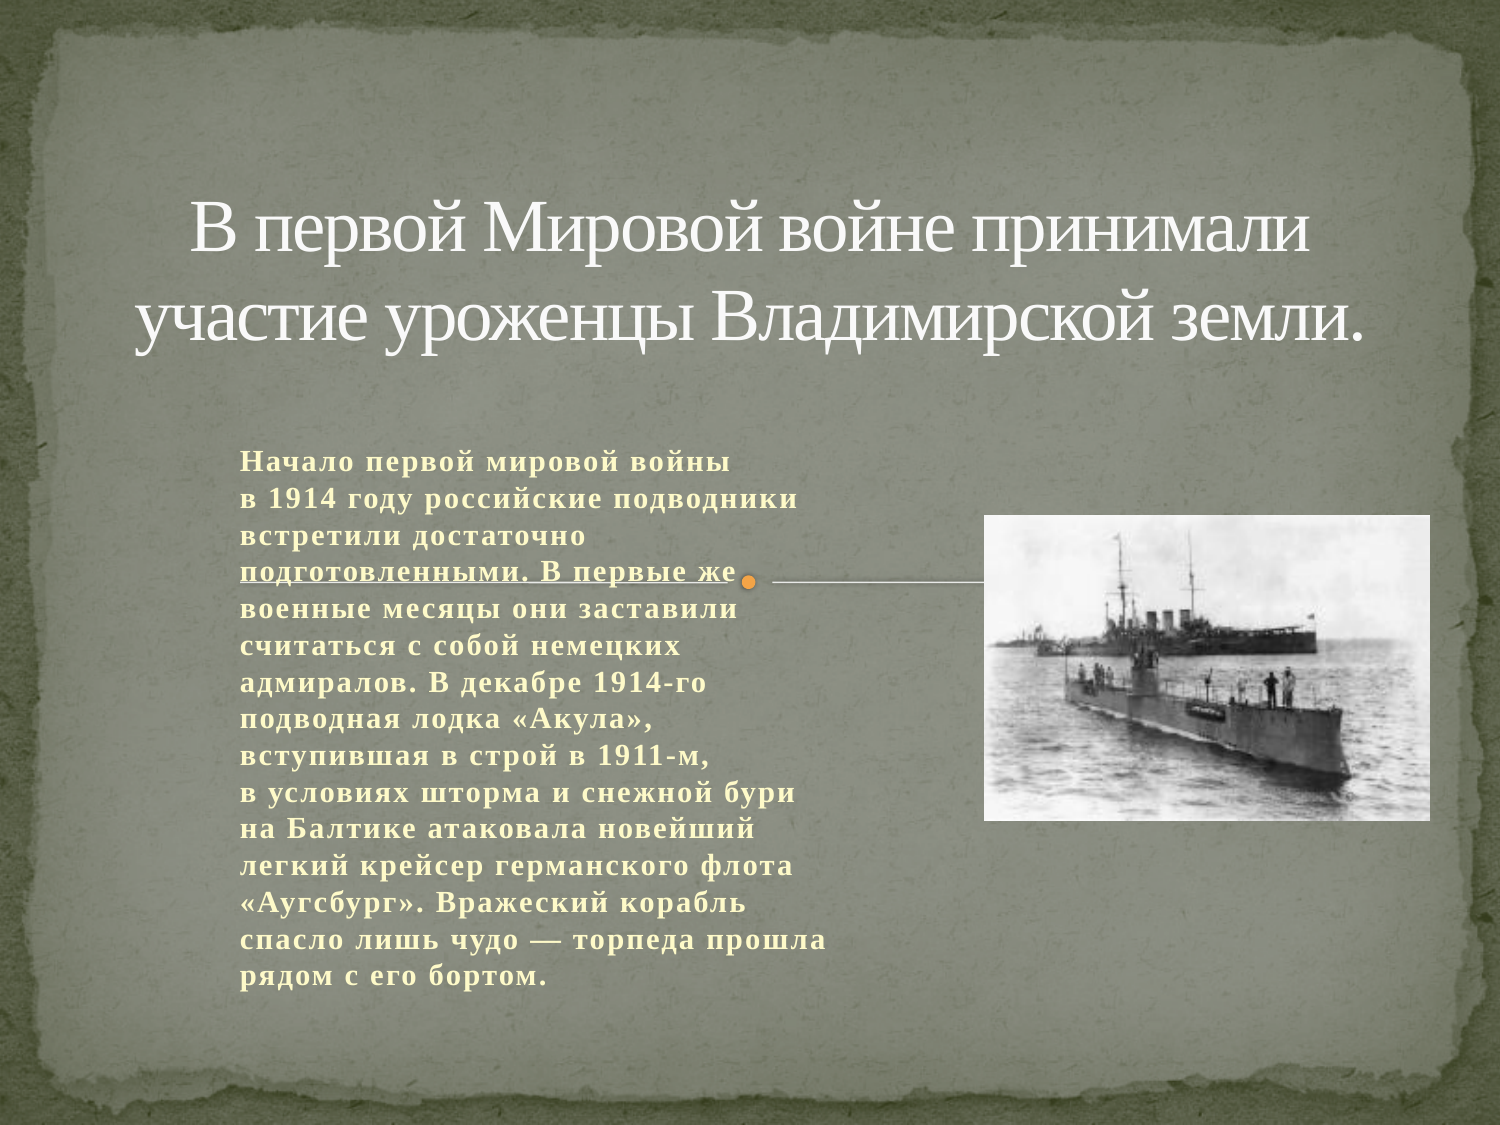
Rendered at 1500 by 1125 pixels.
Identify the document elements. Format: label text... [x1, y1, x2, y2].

title В первой Мировой войне принимали участие уроженцы Владимирской земли. [112, 81, 1388, 364]
subtitle Начало первой мировой войны в 1914 году российские подводники встретили достаточно подготовленными. В первые же военные месяцы они заставили считаться с собой немецких адмиралов. В декабре 1914-го подводная лодка «Акула», вступившая в строй в 1911-м, в условиях шторма и снежной бури на Балтике атаковала новейший легкий крейсер германского флота «Аугсбург». Вражеский корабль спасло лишь чудо — торпеда прошла рядом с его бортом. [225, 433, 868, 1008]
picture [984, 515, 1430, 821]
